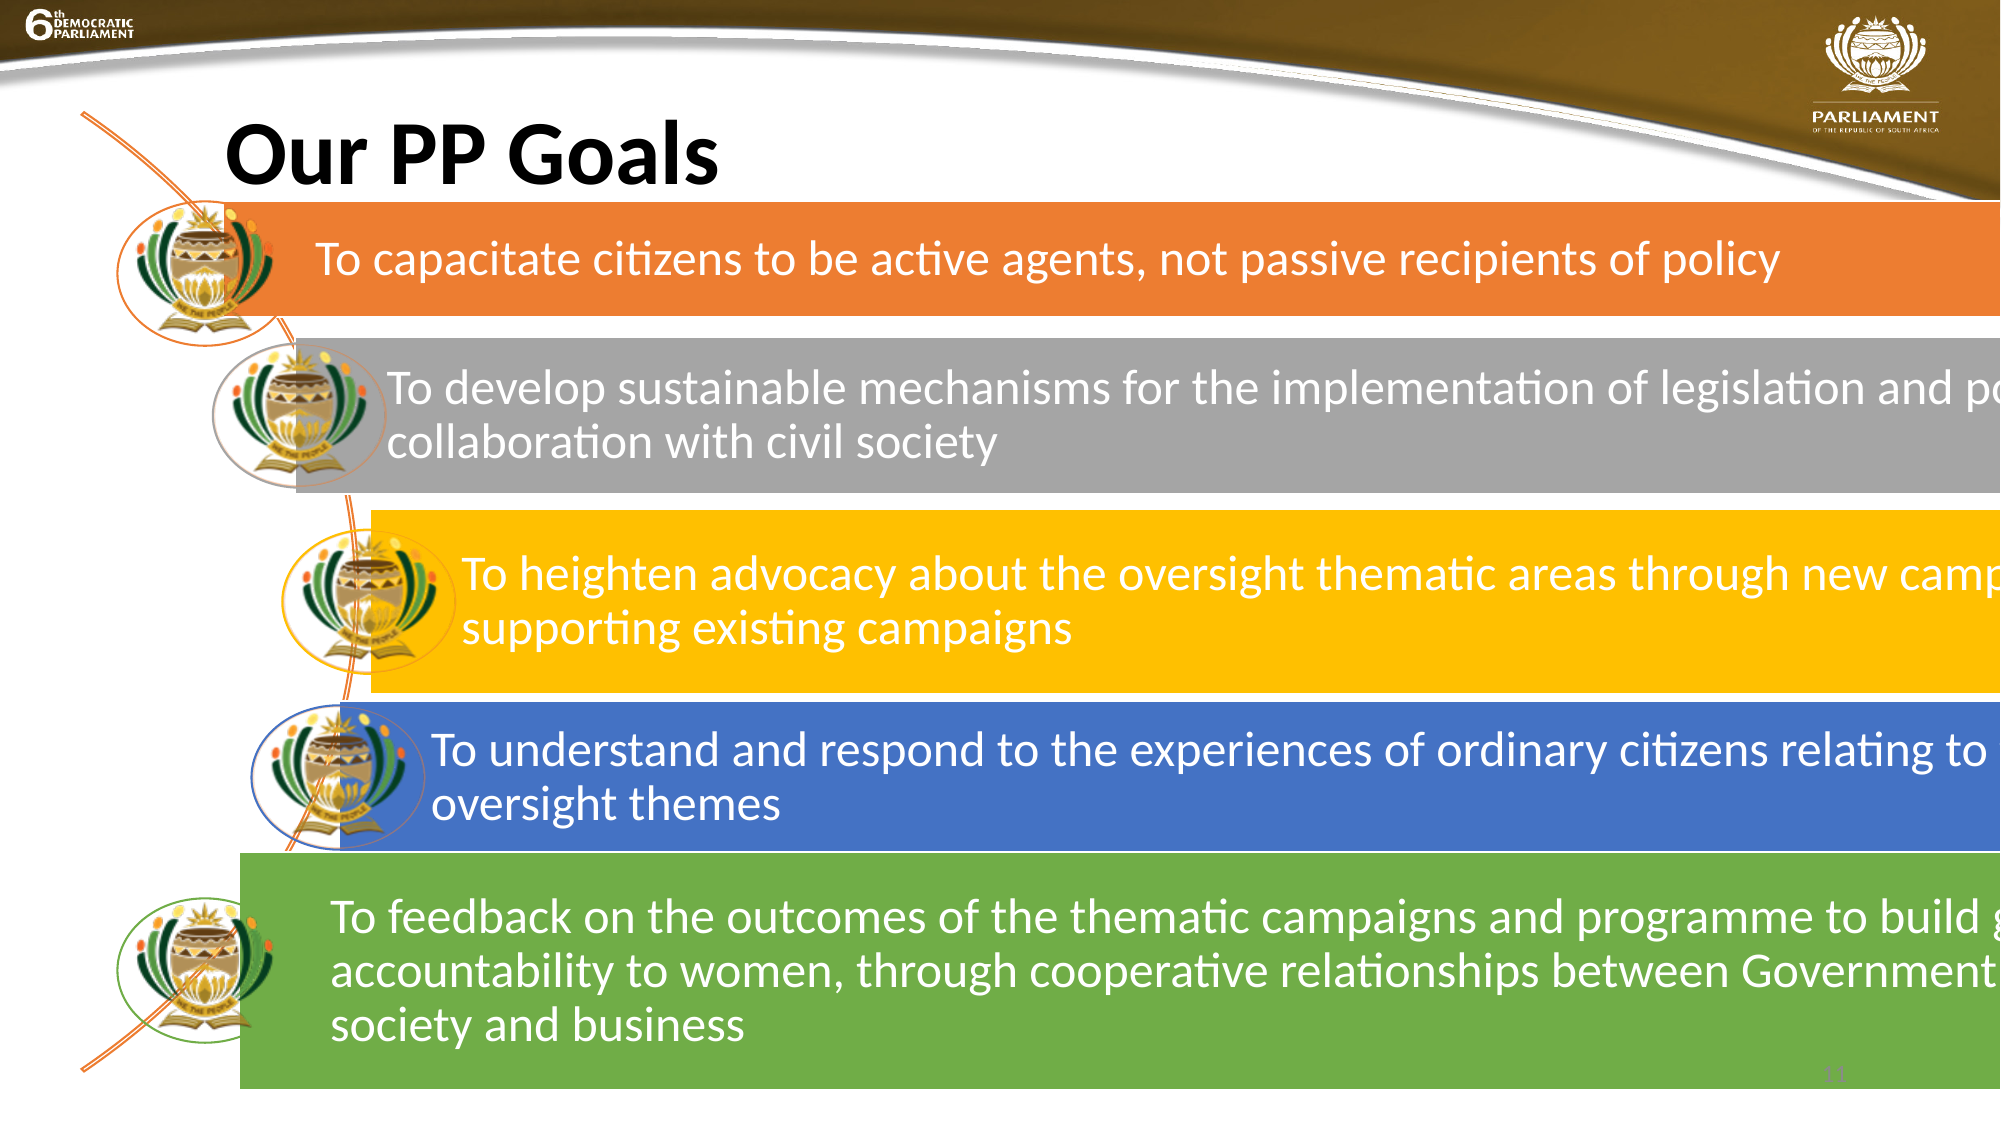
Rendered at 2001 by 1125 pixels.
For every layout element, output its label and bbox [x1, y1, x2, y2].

picture [0, 0, 2001, 1125]
text_box [117, 46, 1911, 1125]
